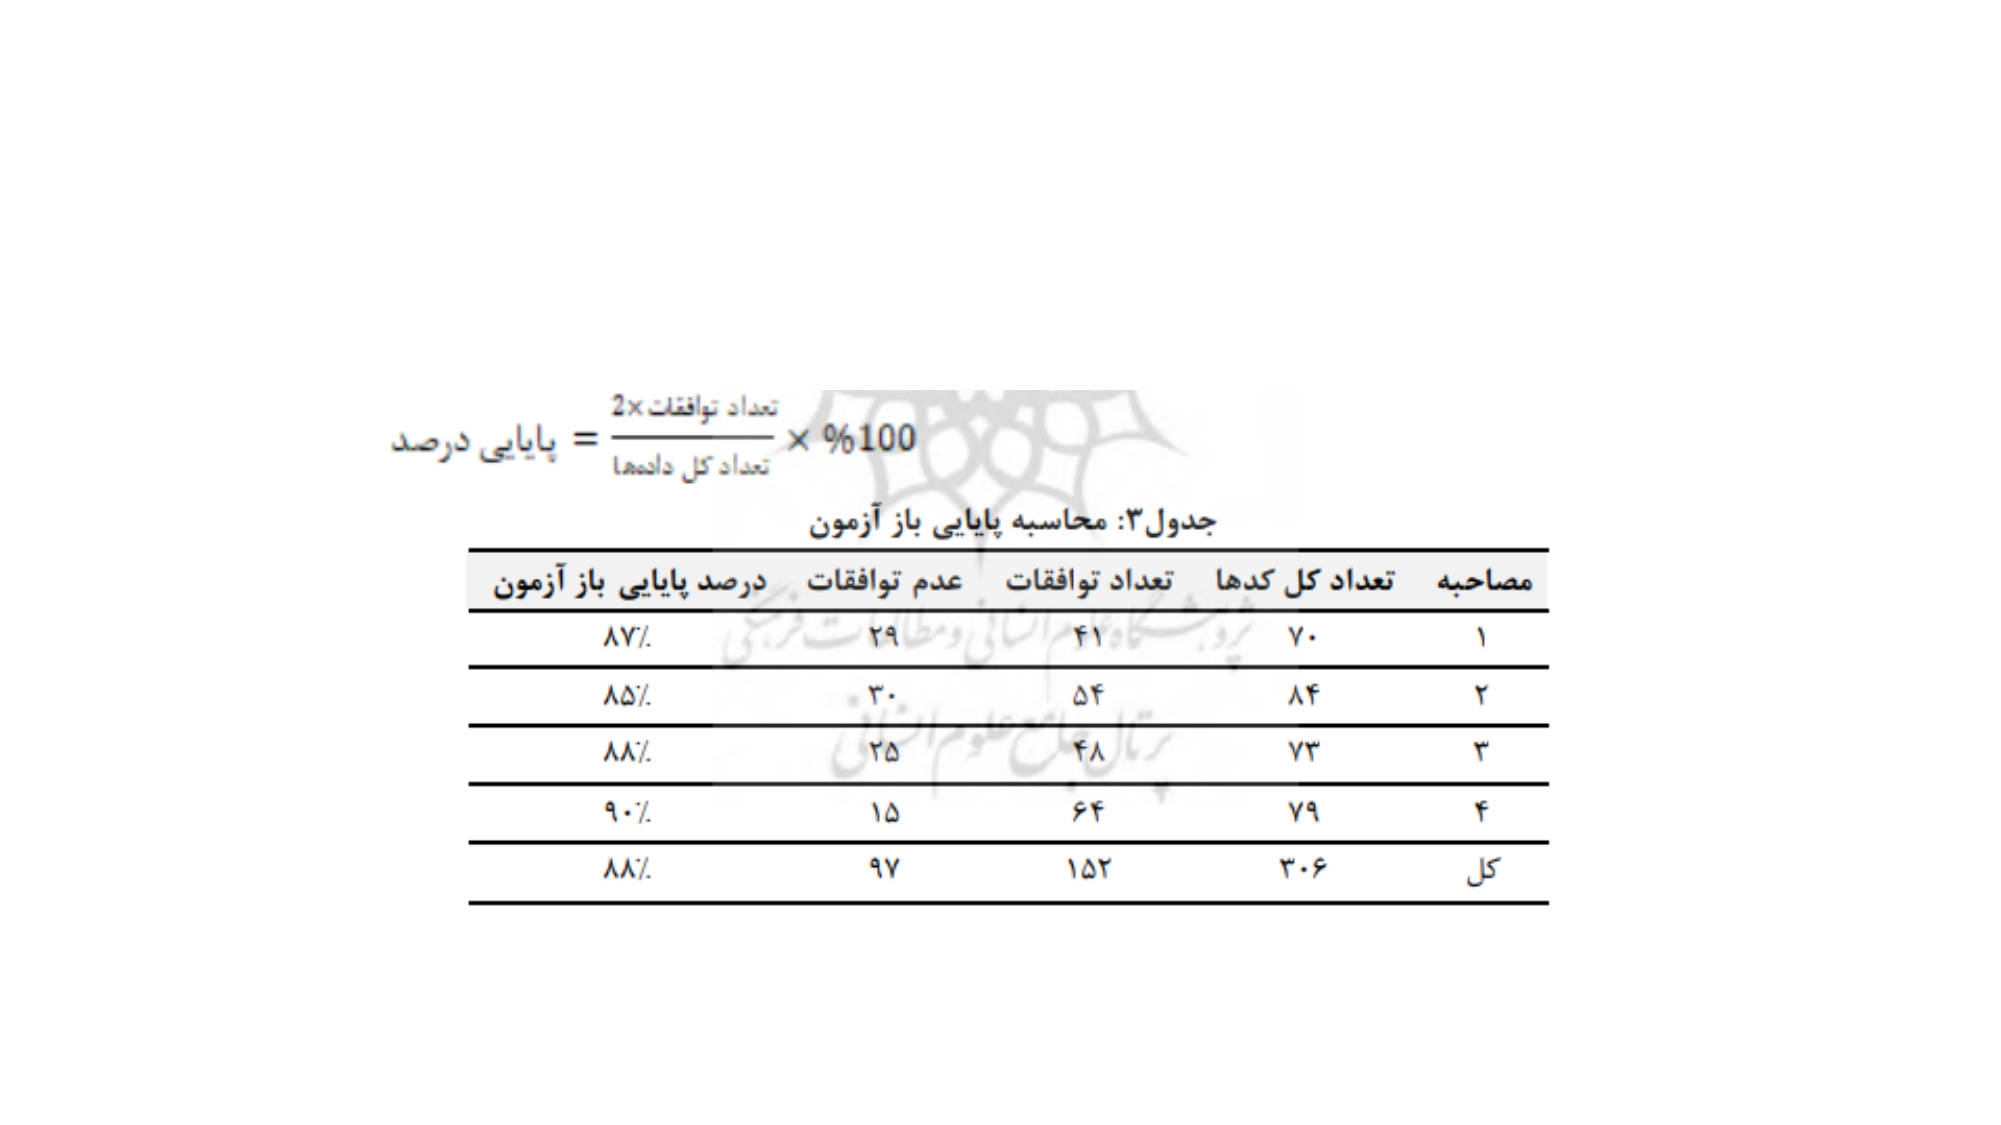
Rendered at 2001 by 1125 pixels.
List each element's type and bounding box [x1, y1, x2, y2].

list [367, 390, 1633, 938]
